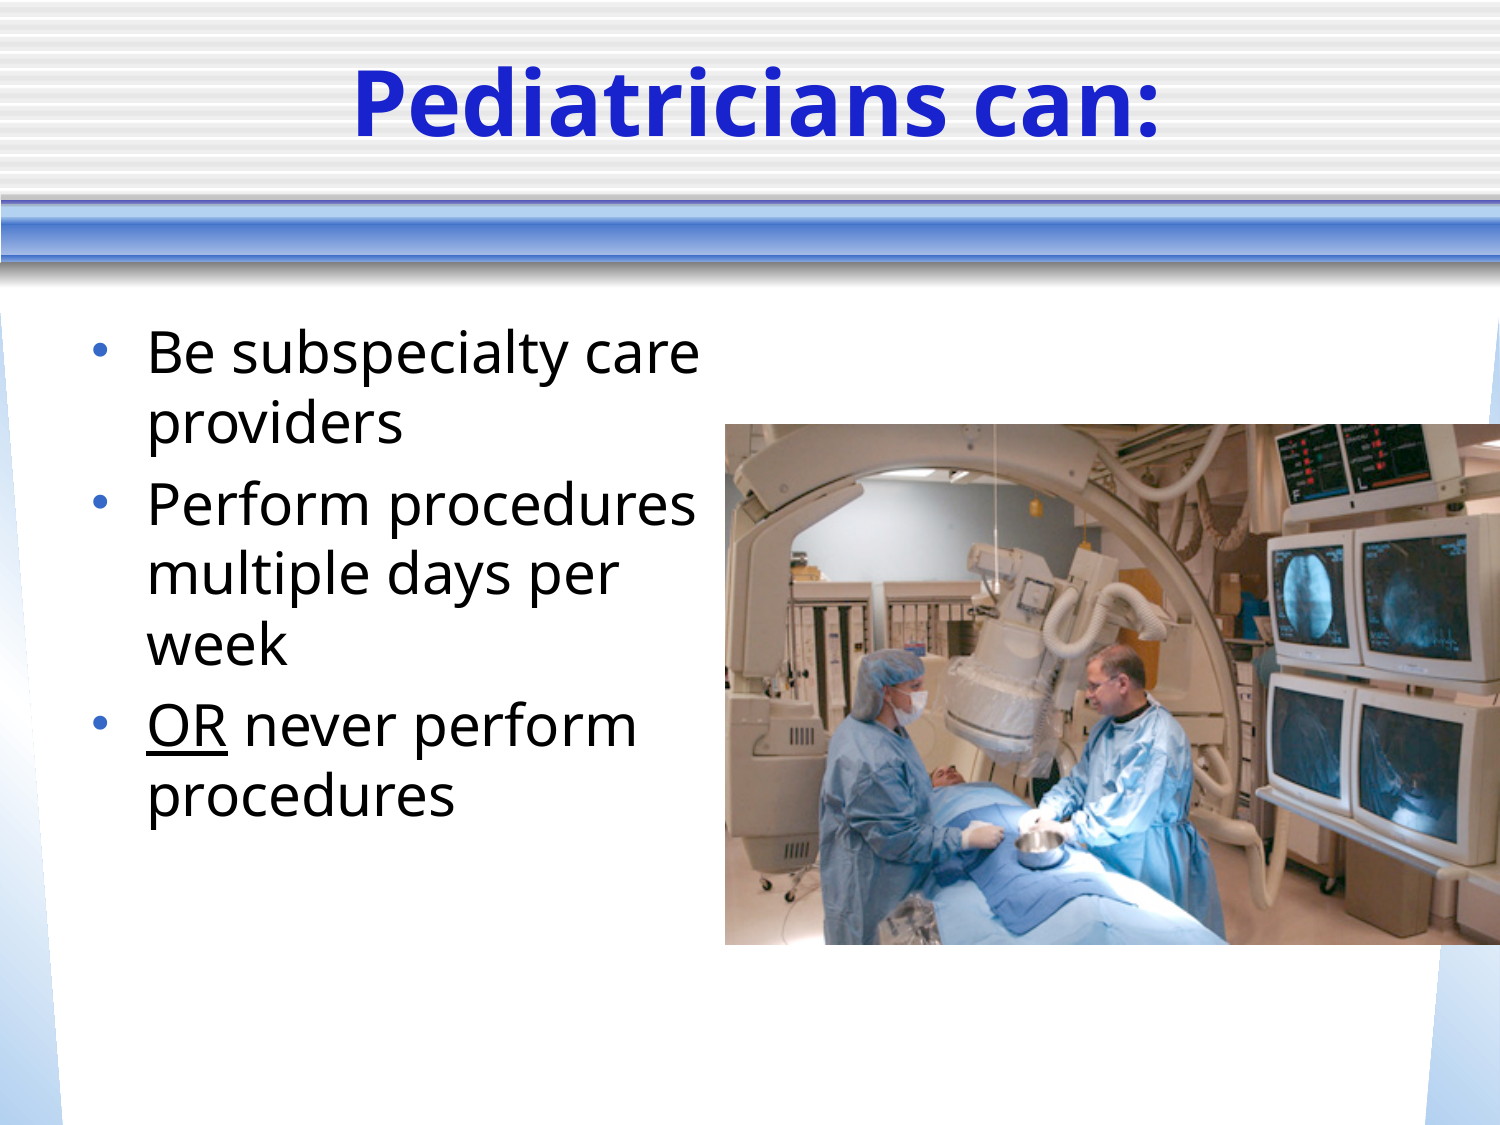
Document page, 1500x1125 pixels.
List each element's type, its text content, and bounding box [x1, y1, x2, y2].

title Pediatricians can: [24, 12, 1488, 188]
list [724, 424, 1500, 945]
list Be subspecialty care providers Perform procedures multiple days per week OR never perform procedures [75, 307, 738, 1050]
picture [0, 0, 1500, 194]
